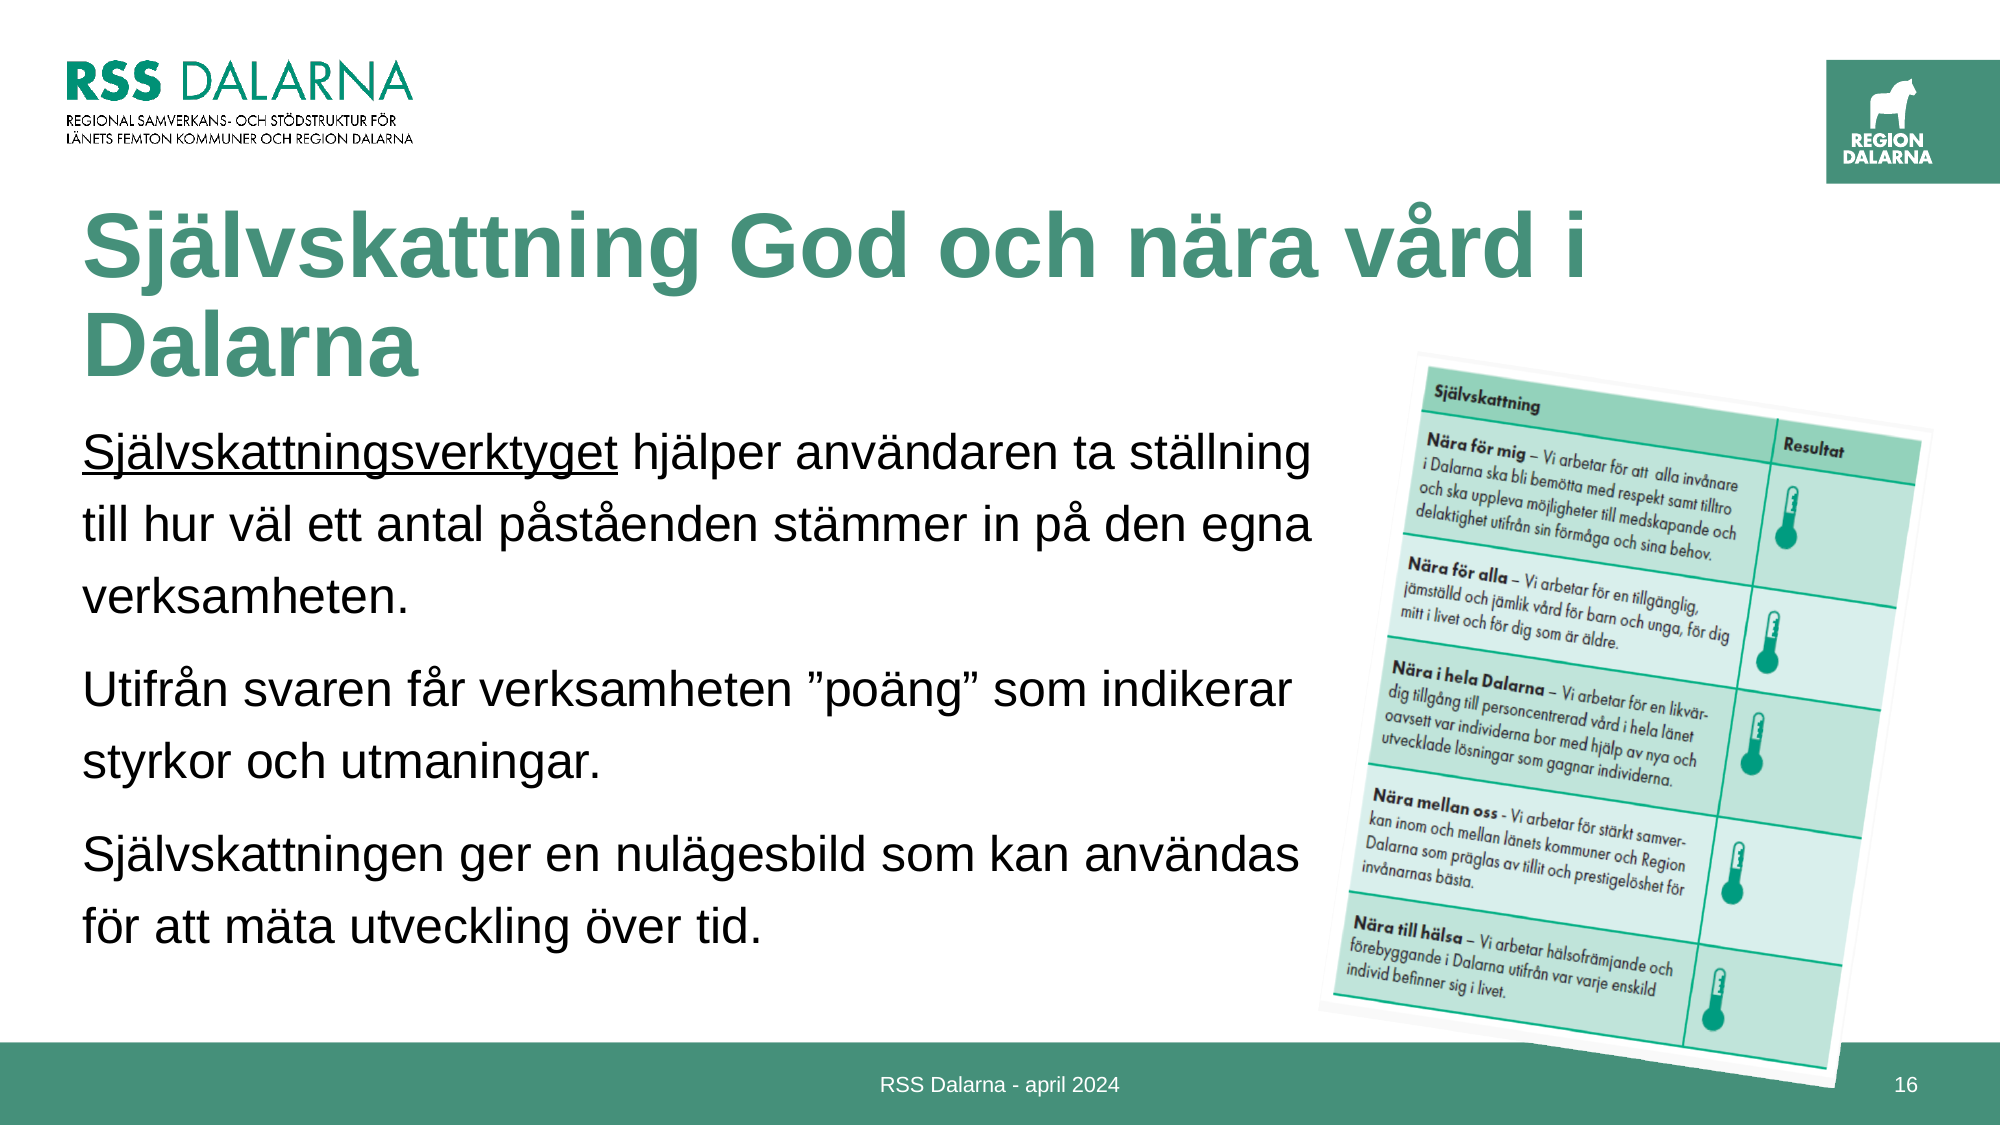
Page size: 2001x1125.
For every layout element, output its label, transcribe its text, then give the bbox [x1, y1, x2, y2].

picture [1319, 352, 1933, 1088]
list Självskattningsverktyget hjälper användaren ta ställning till hur väl ett antal påståenden stämmer in på den egna verksamheten. Utifrån svaren får verksamheten ”poäng” som indikerar styrkor och utmaningar. Självskattningen ger en nulägesbild som kan användas för att mäta utveckling över tid. [67, 400, 1364, 987]
footer RSS Dalarna - april 2024 [662, 1042, 1338, 1125]
slide_number 16 [1412, 1042, 1933, 1125]
picture [67, 59, 413, 144]
title Självskattning God och nära vård i Dalarna [67, 197, 1777, 397]
